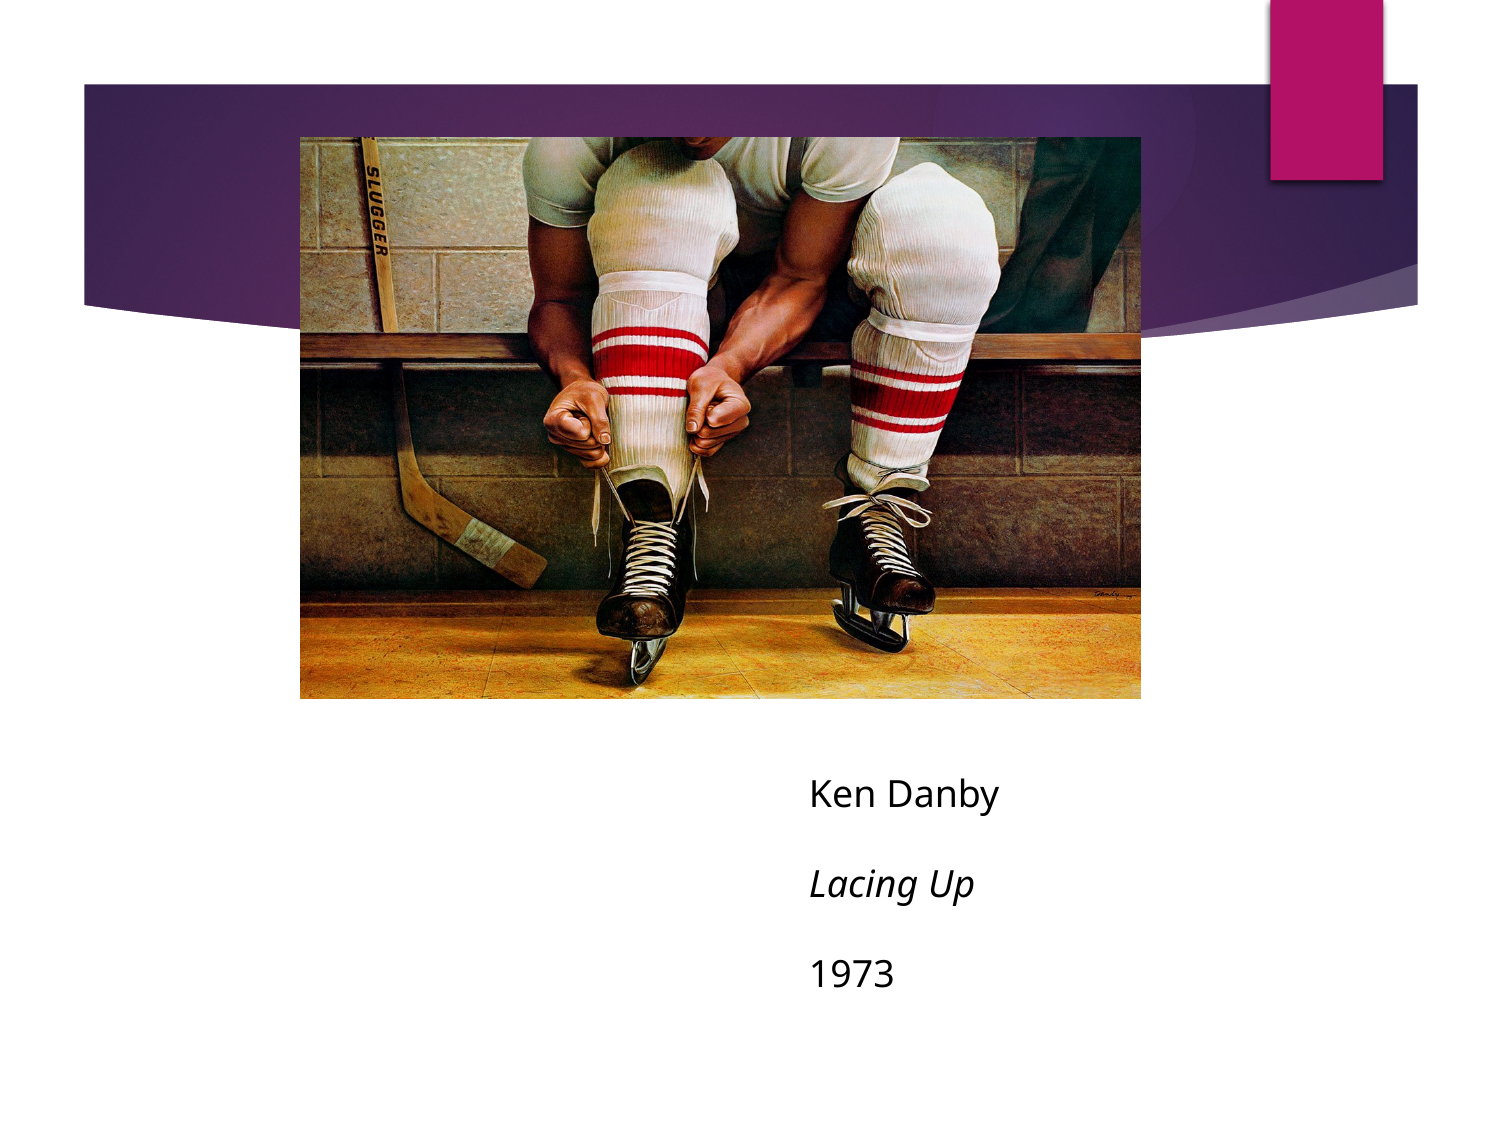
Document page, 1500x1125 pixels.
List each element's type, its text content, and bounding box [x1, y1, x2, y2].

text_box Ken Danby Lacing Up 1973 [794, 762, 1232, 1048]
picture [299, 137, 1141, 699]
